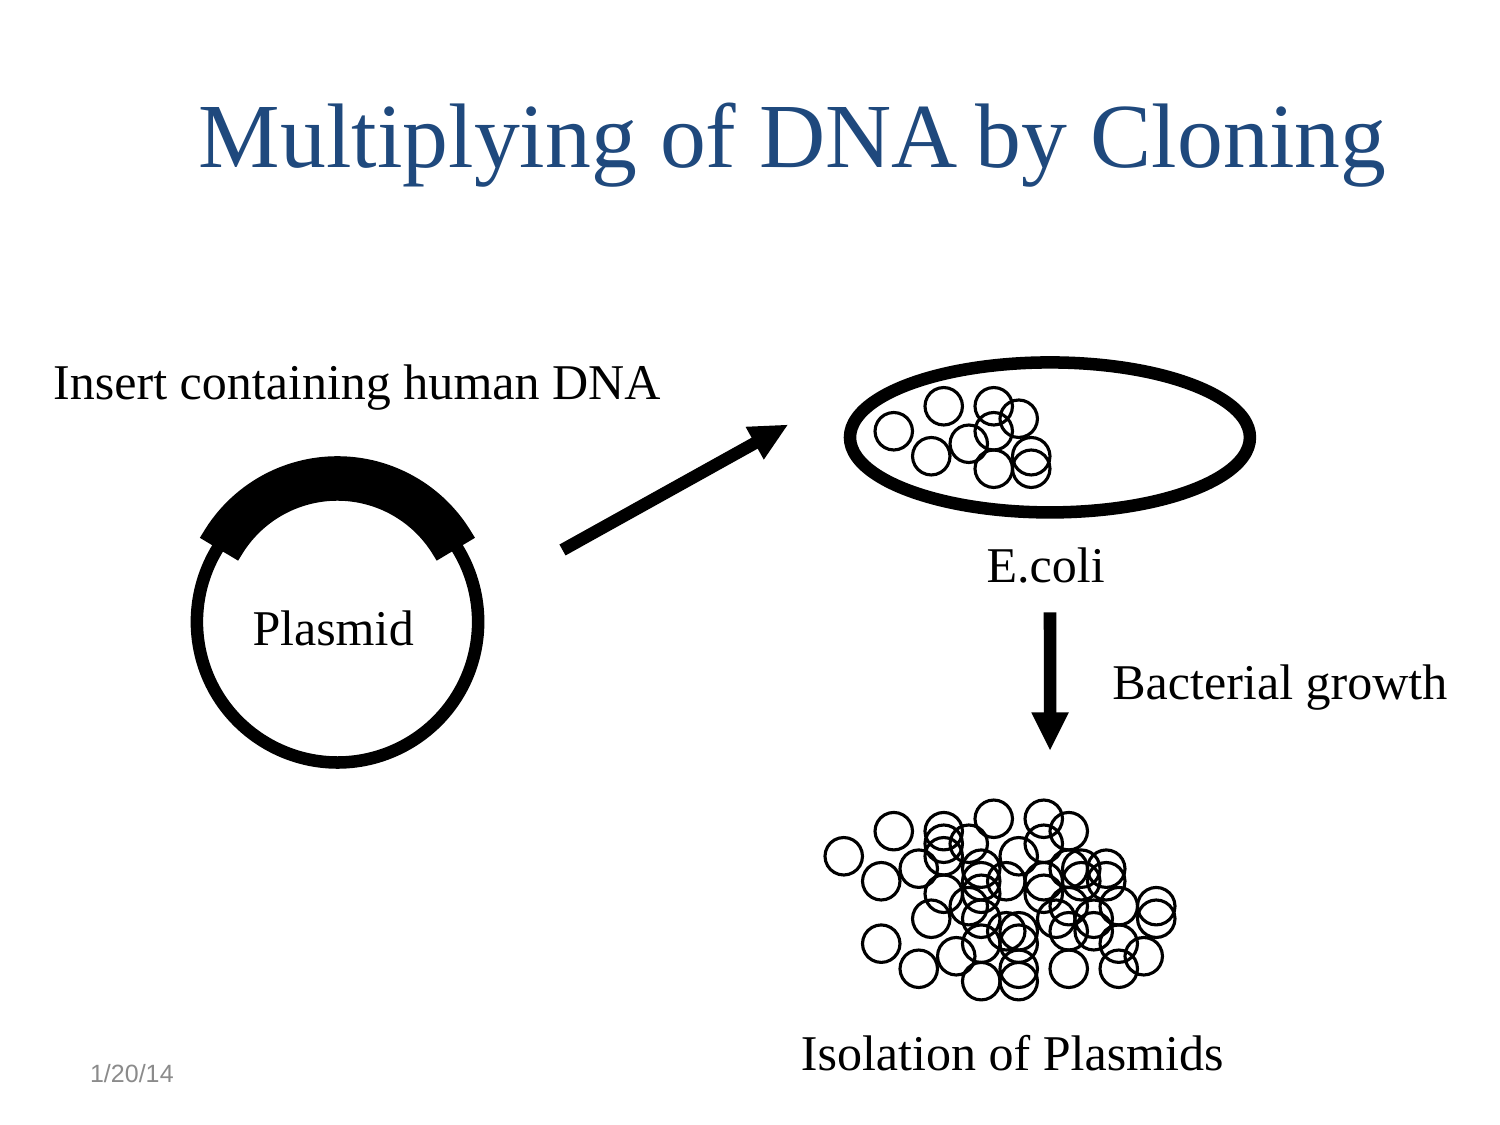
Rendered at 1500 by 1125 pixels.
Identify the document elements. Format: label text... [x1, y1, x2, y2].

text_box [46, 241, 1463, 1091]
text_box [900, 849, 919, 888]
text_box [912, 437, 951, 475]
text_box [562, 424, 788, 551]
text_box [950, 425, 987, 463]
text_box Isolation of Plasmids [712, 1012, 1313, 1088]
text_box [975, 387, 1013, 426]
text_box [1043, 612, 1057, 751]
text_box [862, 862, 901, 898]
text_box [187, 462, 488, 763]
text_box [999, 887, 1176, 988]
text_box [875, 412, 913, 451]
text_box [975, 419, 1013, 451]
text_box [825, 837, 863, 876]
text_box [1012, 463, 1051, 488]
text_box [975, 450, 1012, 488]
text_box [849, 362, 1250, 513]
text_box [924, 799, 1101, 898]
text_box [949, 849, 1126, 951]
text_box [875, 812, 913, 850]
text_box [1012, 437, 1051, 475]
text_box [924, 387, 963, 426]
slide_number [75, 1042, 425, 1103]
slide_number 9 [1074, 1042, 1425, 1103]
text_box E.coli [971, 525, 1120, 600]
text_box Insert containing human DNA [38, 342, 676, 418]
text_box Multiplying of DNA by Cloning [149, 37, 1438, 225]
text_box Bacterial growth [1097, 642, 1463, 718]
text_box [862, 899, 1038, 1001]
text_box [1009, 399, 1038, 438]
